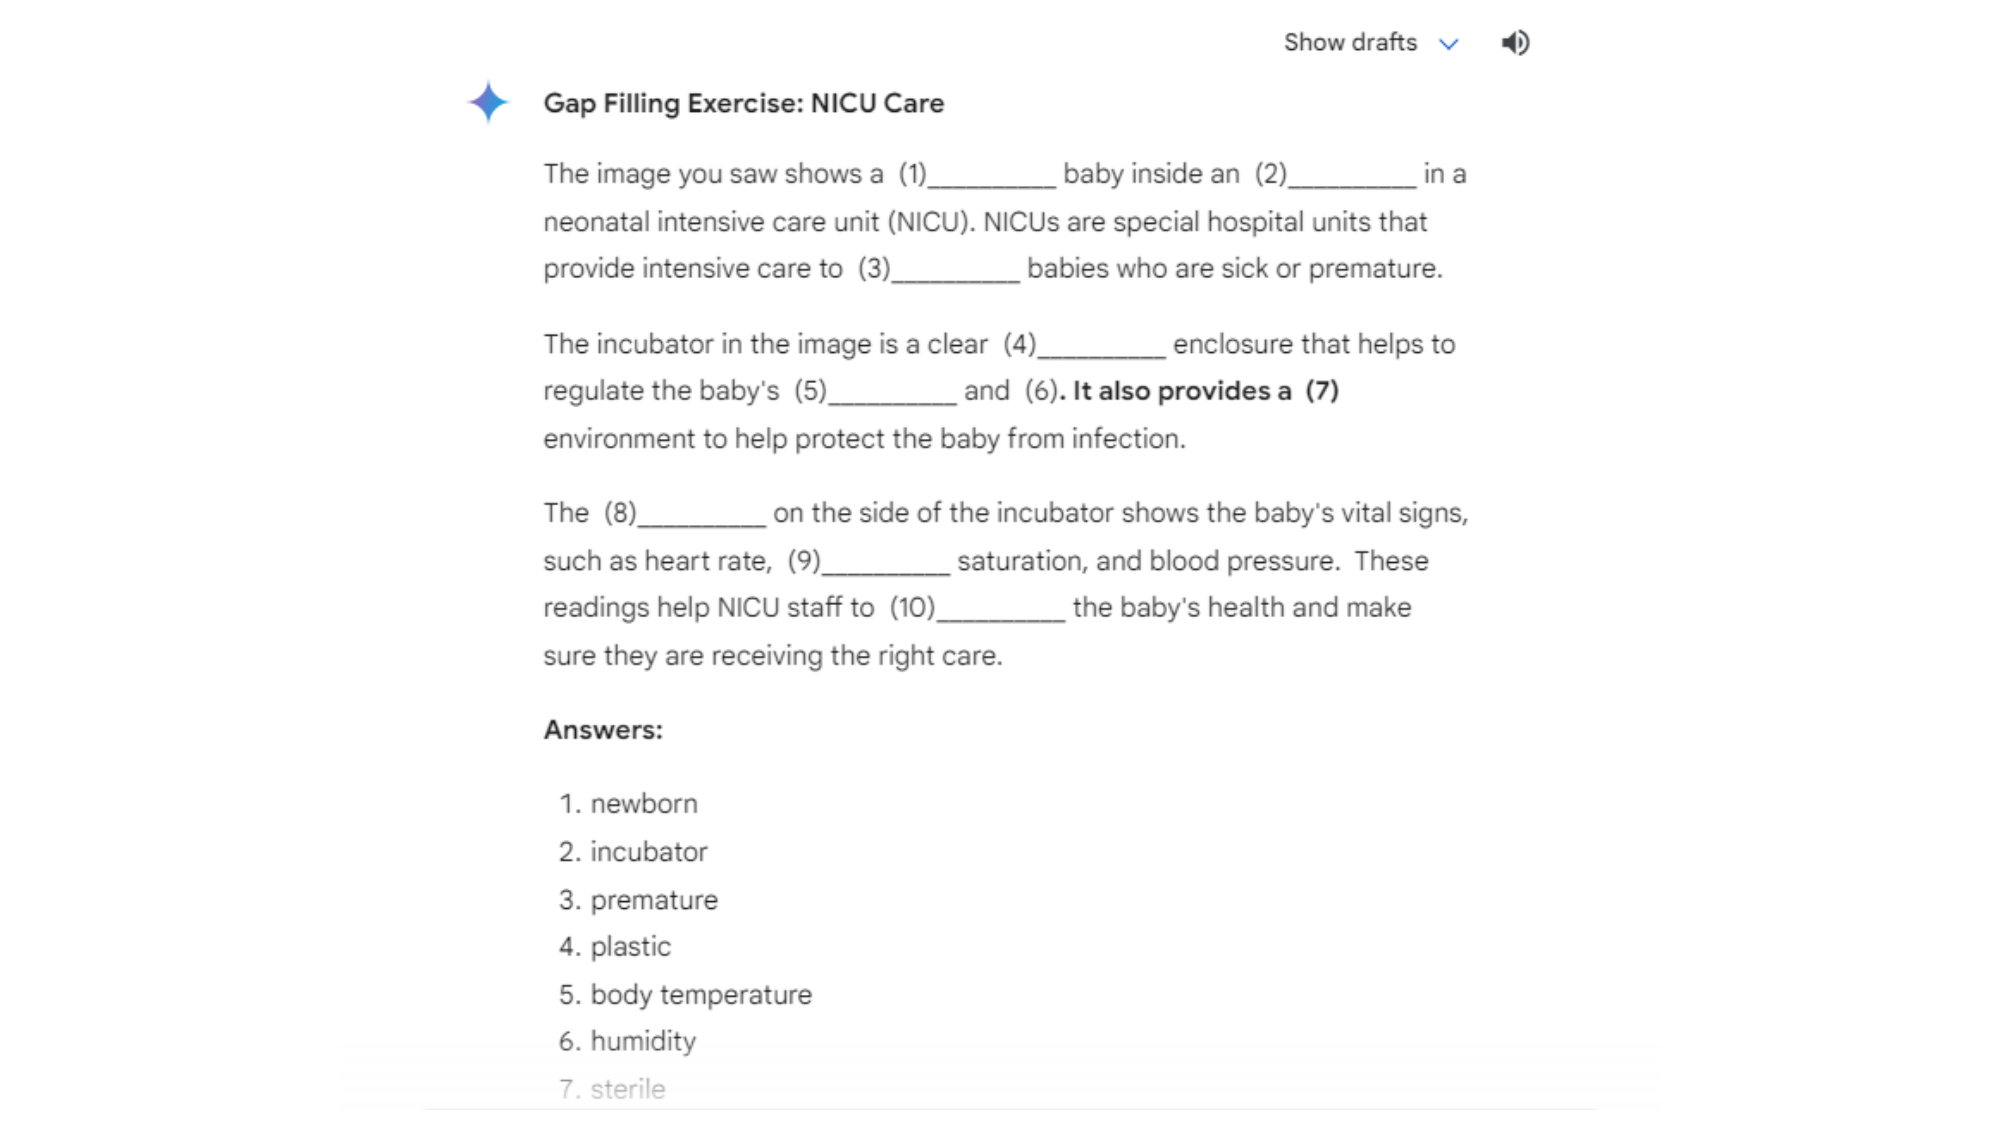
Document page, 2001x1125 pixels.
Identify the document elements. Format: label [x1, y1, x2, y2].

picture [338, 14, 1662, 1111]
